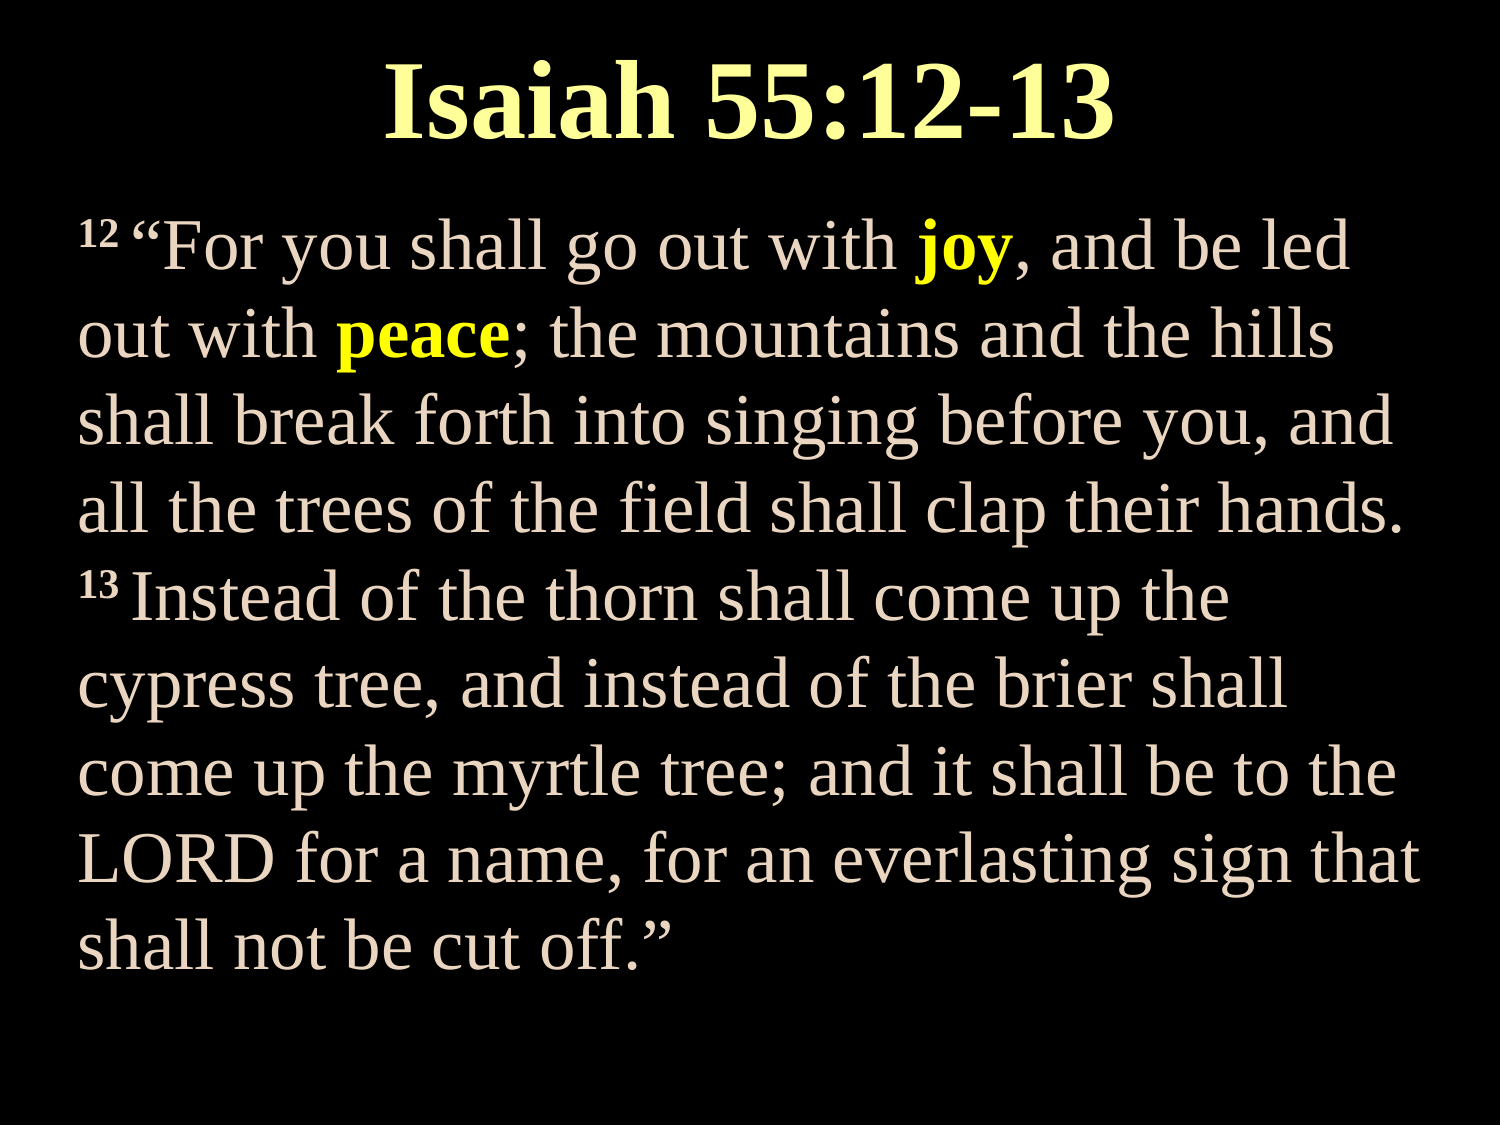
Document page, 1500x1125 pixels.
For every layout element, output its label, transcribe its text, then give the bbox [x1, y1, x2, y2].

title Isaiah 55:12-13 [0, 0, 1500, 188]
text_box 12 “For you shall go out with joy, and be led out with peace; the mountains and the hills shall break forth into singing before you, and all the trees of the field shall clap their hands. 13 Instead of the thorn shall come up the cypress tree, and instead of the brier shall come up the myrtle tree; and it shall be to the Lord for a name, for an everlasting sign that shall not be cut off.” [62, 189, 1450, 992]
